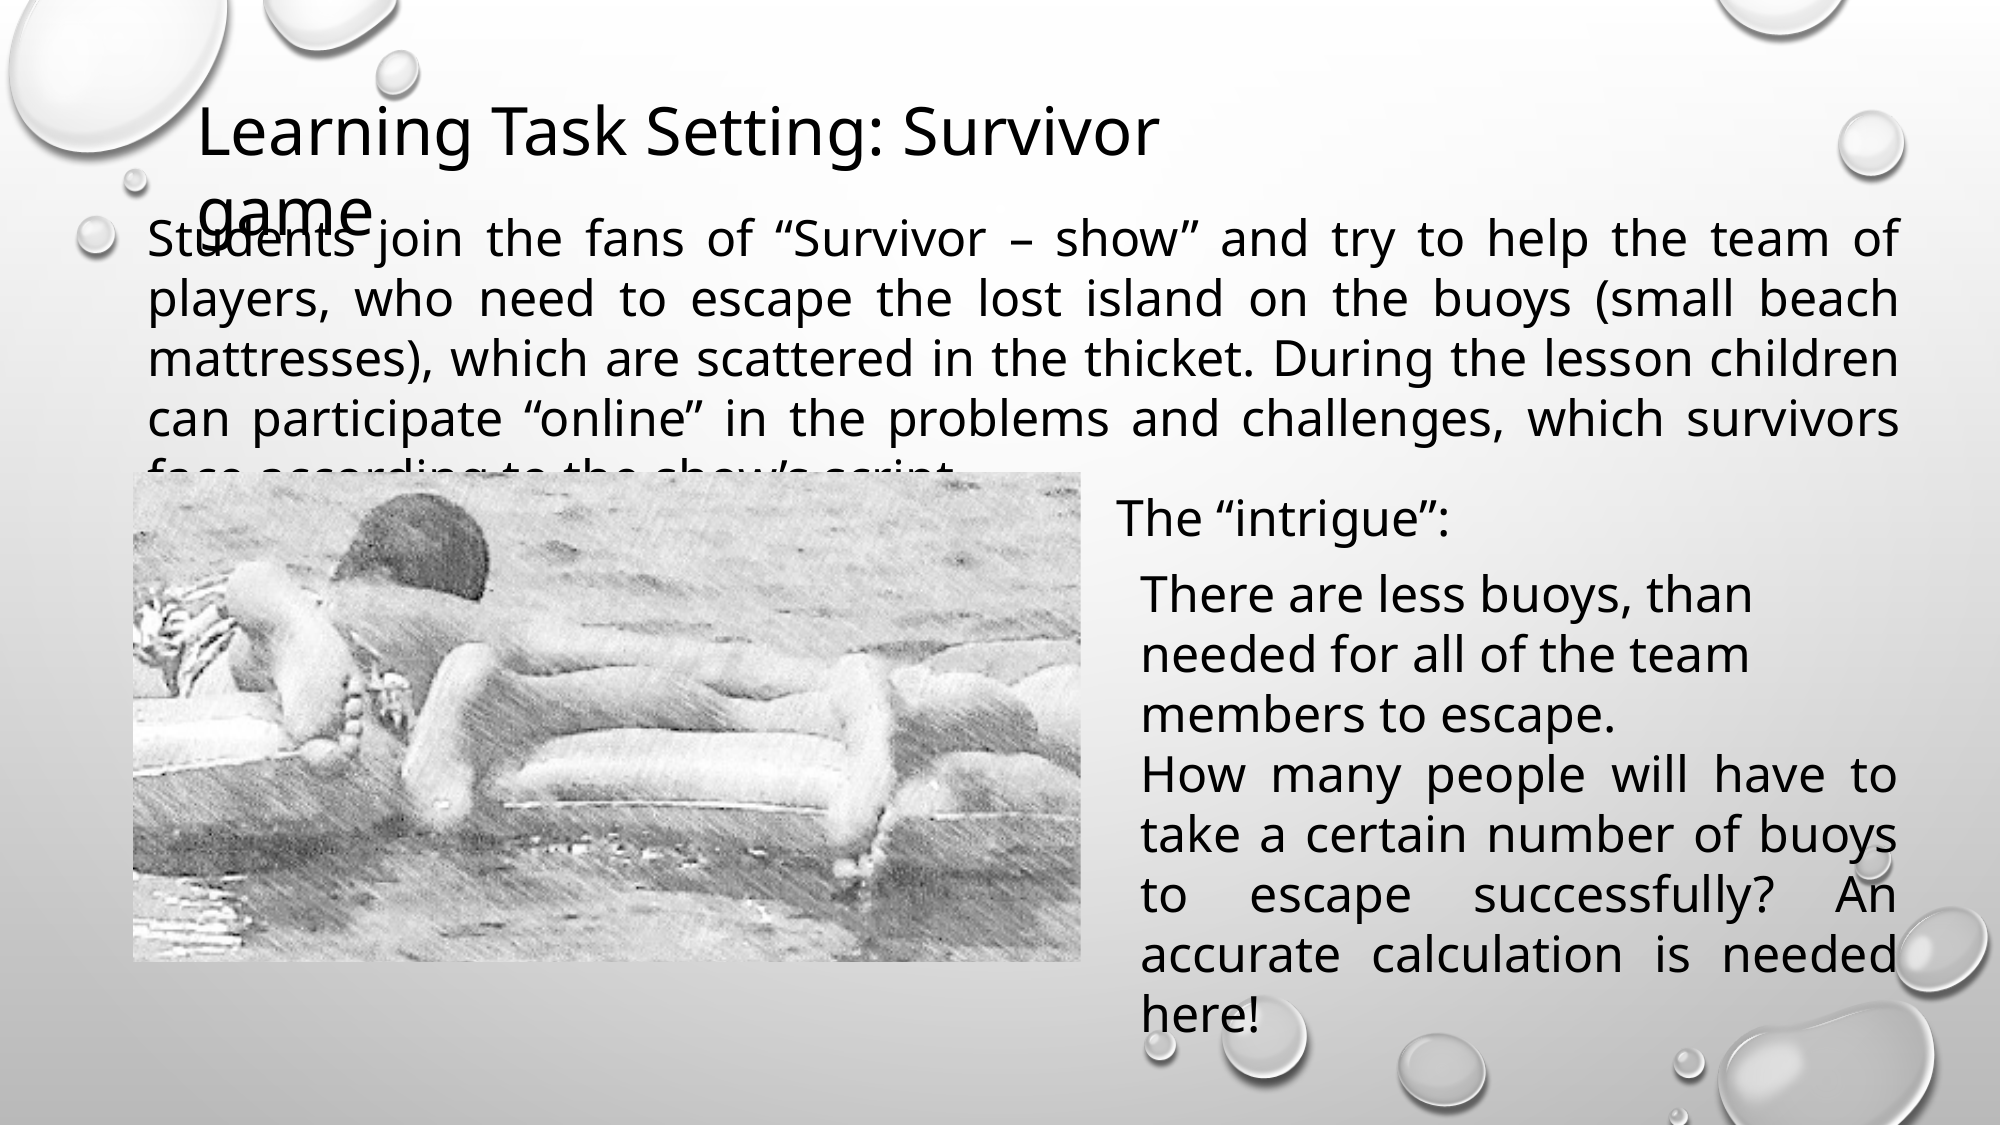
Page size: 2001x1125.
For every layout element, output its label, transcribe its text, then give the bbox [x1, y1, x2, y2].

picture [0, 0, 2000, 1125]
text_box Learning Task Setting: Survivor game [181, 81, 1317, 199]
text_box Students join the fans of “Survivor – show” and try to help the team of players, who need to escape the lost island on the buoys (small beach mattresses), which are scattered in the thicket. During the lesson children can participate “online” in the problems and challenges, which survivors face according to the show’s script. [133, 199, 1917, 514]
text_box There are less buoys, than needed for all of the team members to escape. How many people will have to take a certain number of buoys to escape successfully? An accurate calculation is needed here! [1126, 554, 1915, 1050]
text_box The “intrigue”: [1101, 479, 1492, 554]
